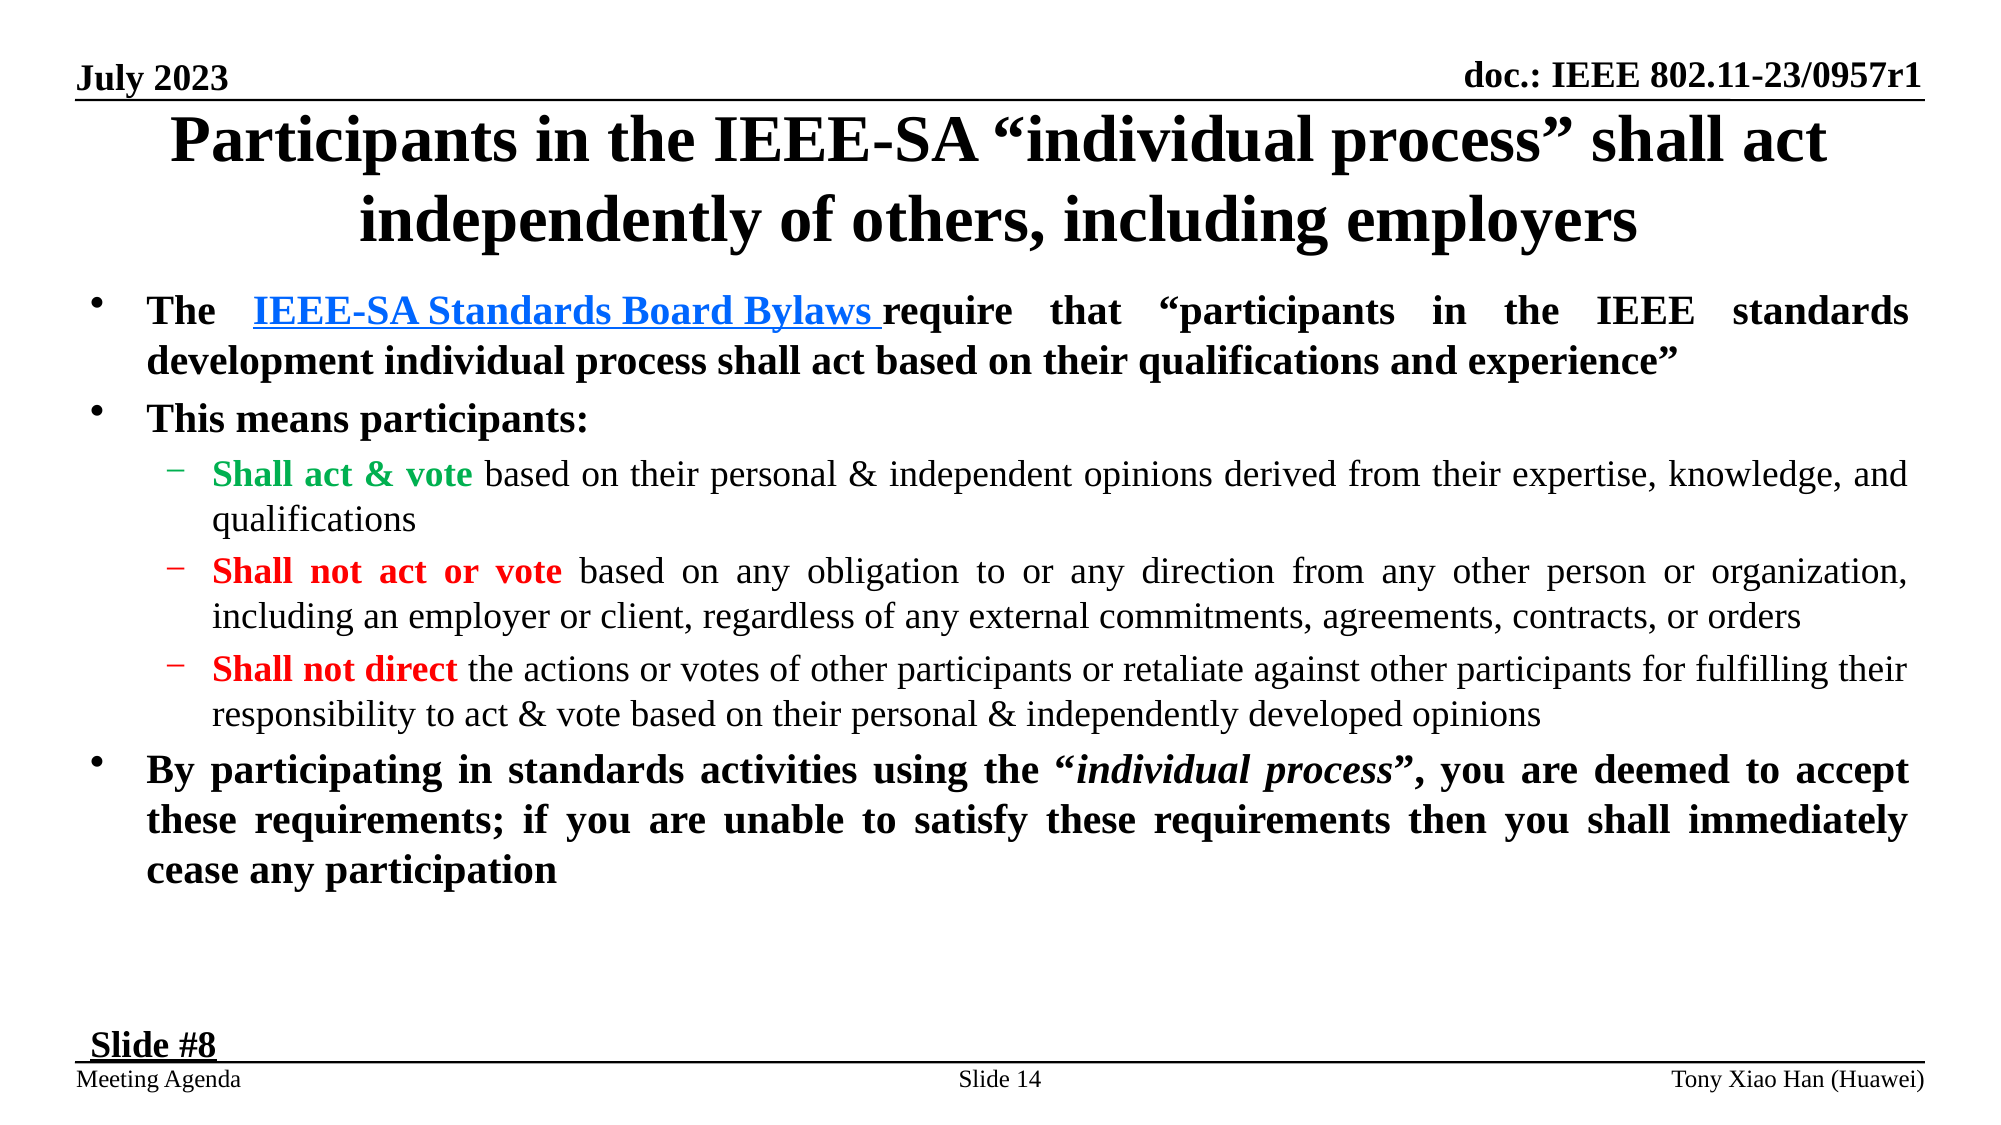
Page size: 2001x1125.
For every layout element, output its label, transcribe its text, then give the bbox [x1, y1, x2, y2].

text_box Slide #8 [75, 1012, 232, 1073]
list The IEEE-SA Standards Board Bylaws require that “participants in the IEEE standards development individual process shall act based on their qualifications and experience” This means participants: Shall act & vote based on their personal & independent opinions derived from their expertise, knowledge, and qualifications Shall not act or vote based on any obligation to or any direction from any other person or organization, including an employer or client, regardless of any external commitments, agreements, contracts, or orders Shall not direct the actions or votes of other participants or retaliate against other participants for fulfilling their responsibility to act & vote based on their personal & independently developed opinions By participating in standards activities using the “individual process”, you are deemed to accept these requirements; if you are unable to satisfy these requirements then you shall immediately cease any participation [75, 275, 1925, 1038]
text_box Participants in the IEEE-SA “individual process” shall act independently of others, including employers [75, 87, 1925, 263]
